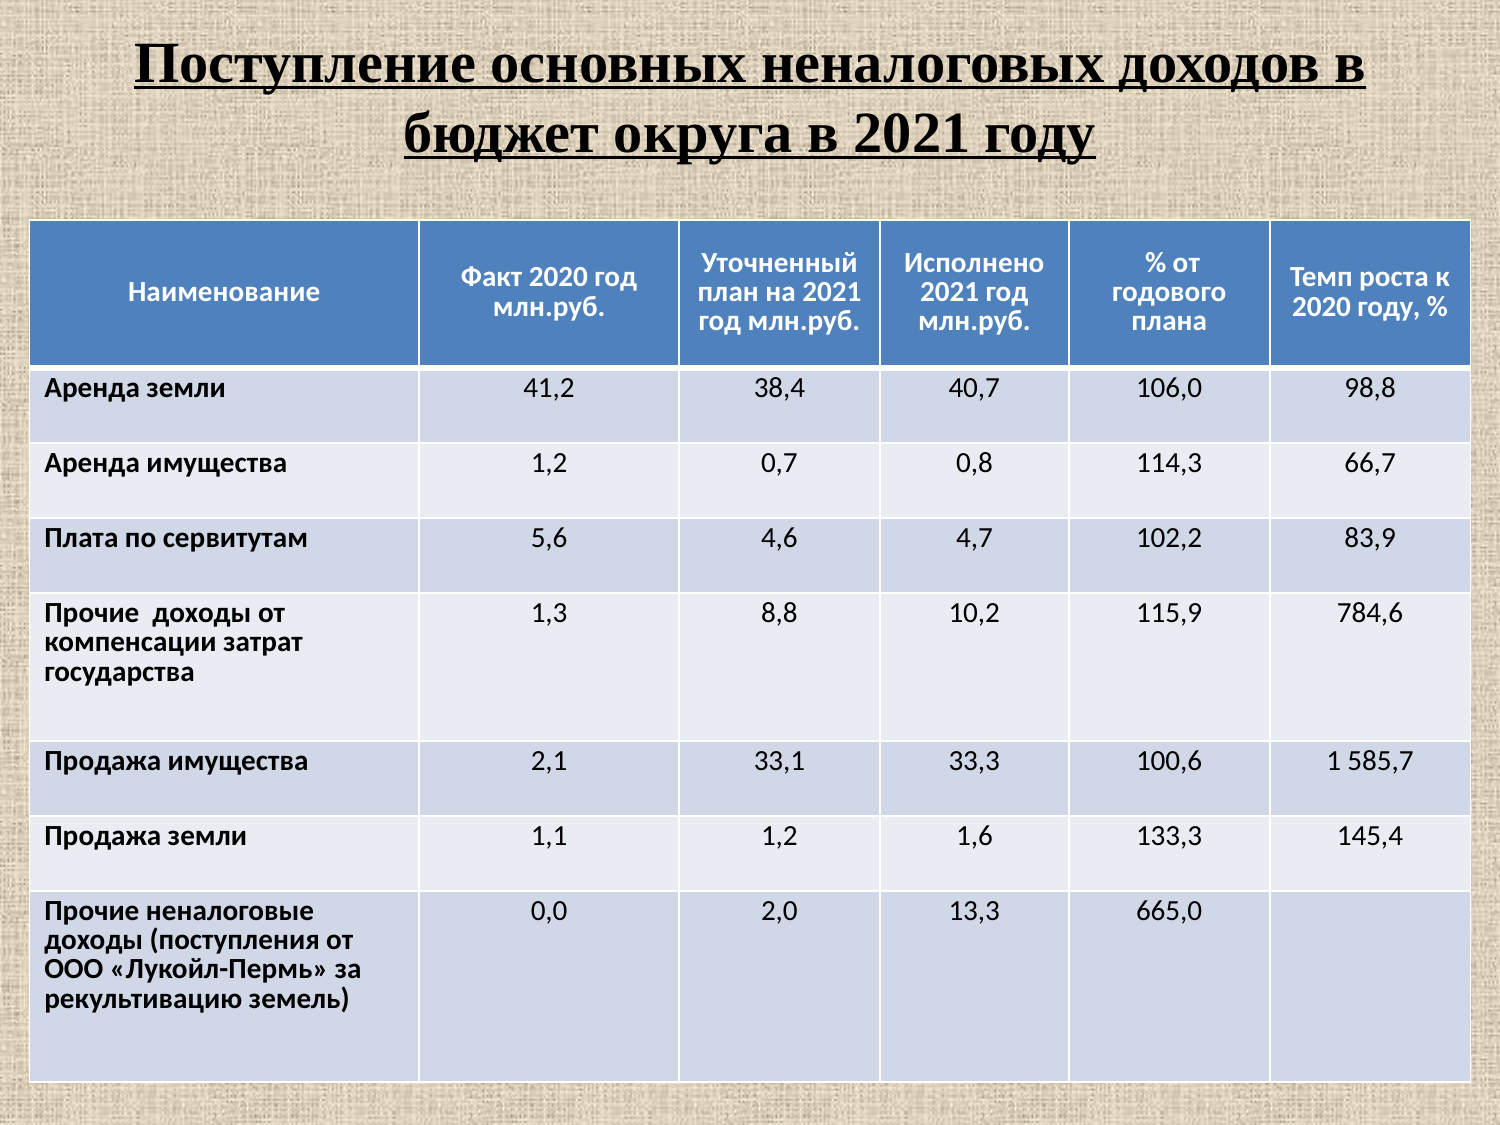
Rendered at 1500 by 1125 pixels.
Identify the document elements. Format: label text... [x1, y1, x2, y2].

table_cell 2,0 [680, 892, 879, 1081]
table_cell 33,3 [881, 742, 1068, 815]
table_header Исполнено 2021 год млн.руб. [881, 221, 1068, 365]
table_cell 100,6 [1070, 742, 1269, 815]
table_header % от годового плана [1070, 221, 1269, 365]
table_header Наименование [30, 221, 418, 365]
table_header Уточненный план на 2021 год млн.руб. [680, 221, 879, 365]
table_cell 41,2 [420, 371, 678, 442]
table_cell Аренда имущества [30, 444, 418, 517]
table_cell 0,8 [881, 444, 1068, 517]
table_cell 66,7 [1271, 444, 1470, 517]
table_cell 665,0 [1070, 892, 1269, 1081]
table_cell 0,0 [420, 892, 678, 1081]
table_cell Прочие неналоговые доходы (поступления от ООО «Лукойл-Пермь» за рекультивацию земель) [30, 892, 418, 1081]
table_cell Продажа земли [30, 817, 418, 890]
table_cell 1,2 [680, 817, 879, 890]
table_cell 1 585,7 [1271, 742, 1470, 815]
table_cell 1,1 [420, 817, 678, 890]
table_cell 145,4 [1271, 817, 1470, 890]
picture [0, 0, 1500, 1125]
table_cell 102,2 [1070, 519, 1269, 592]
table_cell Прочие доходы от компенсации затрат государства [30, 594, 418, 740]
table_cell 5,6 [420, 519, 678, 592]
table_cell 1,2 [420, 444, 678, 517]
title Поступление основных неналоговых доходов в бюджет округа в 2021 году [75, 0, 1425, 188]
table_cell 1,6 [881, 817, 1068, 890]
table_cell 4,7 [881, 519, 1068, 592]
table_cell Плата по сервитутам [30, 519, 418, 592]
table_cell 115,9 [1070, 594, 1269, 740]
table_cell 38,4 [680, 371, 879, 442]
table_cell 2,1 [420, 742, 678, 815]
table_cell 1,3 [420, 594, 678, 740]
table_cell 784,6 [1271, 594, 1470, 740]
table_cell 4,6 [680, 519, 879, 592]
table_cell 33,1 [680, 742, 879, 815]
table_cell 114,3 [1070, 444, 1269, 517]
table_cell 8,8 [680, 594, 879, 740]
table_cell 10,2 [881, 594, 1068, 740]
table_header Факт 2020 год млн.руб. [420, 221, 678, 365]
table_cell 0,7 [680, 444, 879, 517]
table_cell Аренда земли [30, 371, 418, 442]
table_cell 40,7 [881, 371, 1068, 442]
table_cell 106,0 [1070, 371, 1269, 442]
table_cell 83,9 [1271, 519, 1470, 592]
table_cell Продажа имущества [30, 742, 418, 815]
table_cell 98,8 [1271, 371, 1470, 442]
table_cell [1271, 892, 1470, 1081]
table_header Темп роста к 2020 году, % [1271, 221, 1470, 365]
table_cell 13,3 [881, 892, 1068, 1081]
table_cell 133,3 [1070, 817, 1269, 890]
